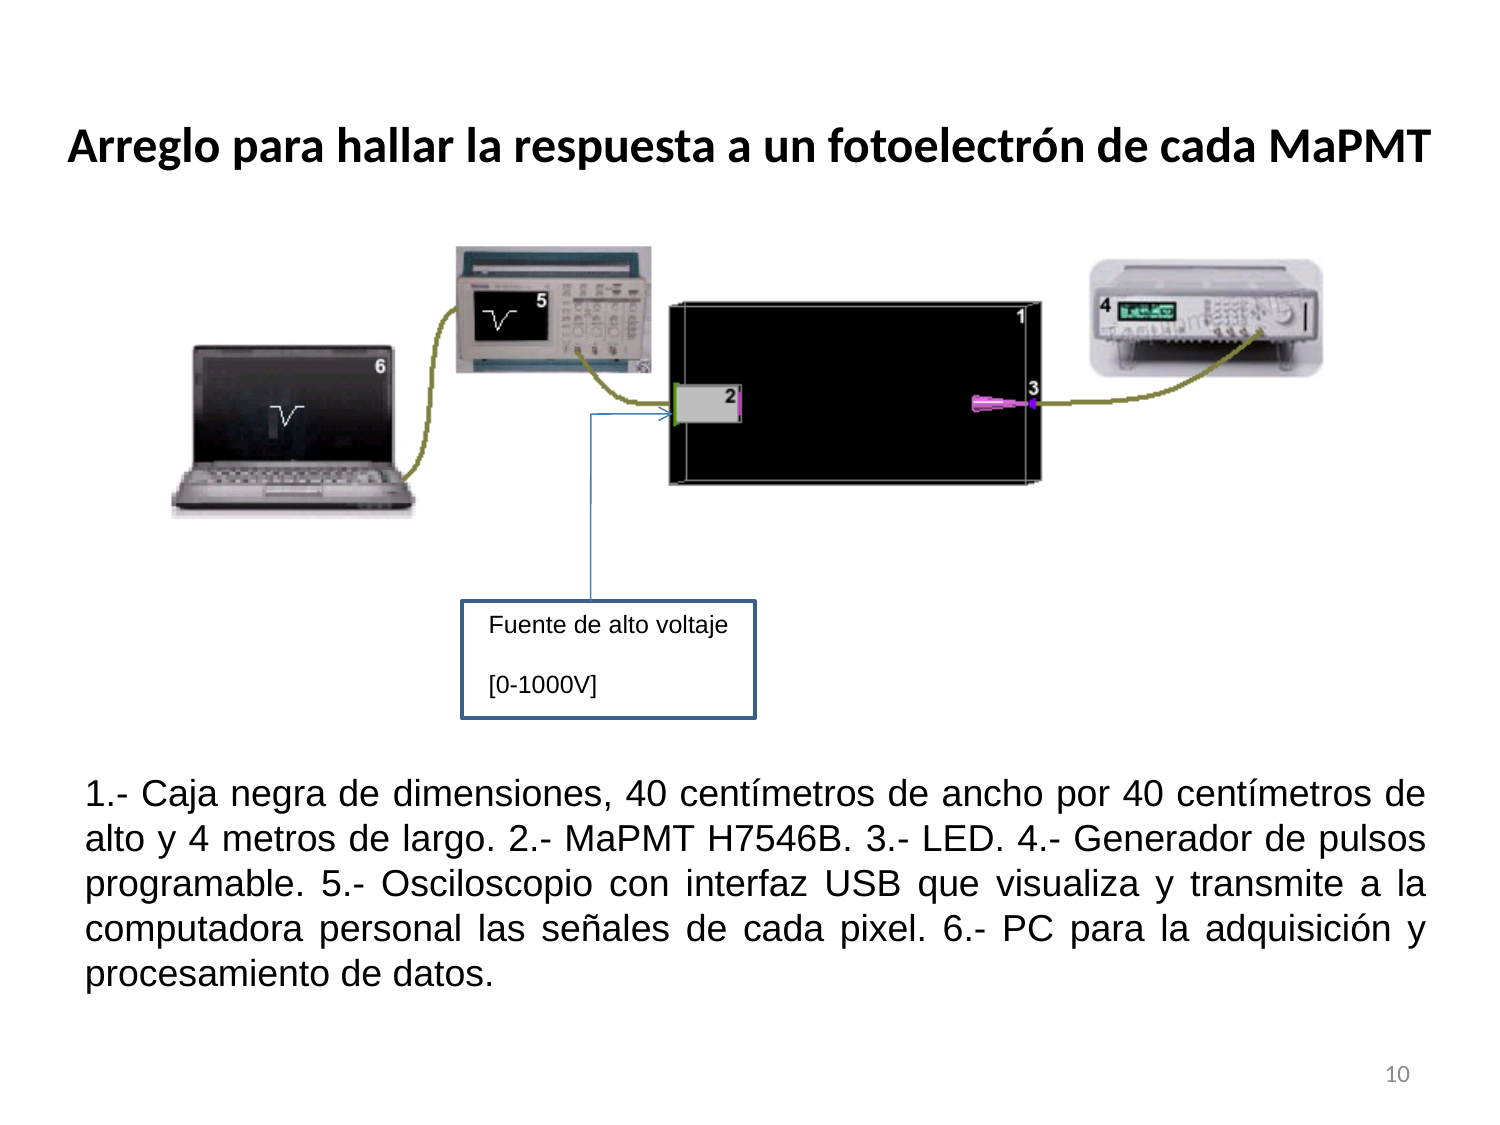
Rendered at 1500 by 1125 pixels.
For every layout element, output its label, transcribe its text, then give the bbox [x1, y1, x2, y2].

slide_number 10 [1074, 1042, 1425, 1103]
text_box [163, 234, 1330, 719]
text_box 1.- Caja negra de dimensiones, 40 centímetros de ancho por 40 centímetros de alto y 4 metros de largo. 2.- MaPMT H7546B. 3.- LED. 4.- Generador de pulsos programable. 5.- Osciloscopio con interfaz USB que visualiza y transmite a la computadora personal las señales de cada pixel. 6.- PC para la adquisición y procesamiento de datos. [70, 761, 1442, 1002]
text_box Arreglo para hallar la respuesta a un fotoelectrón de cada MaPMT [0, 105, 1500, 181]
